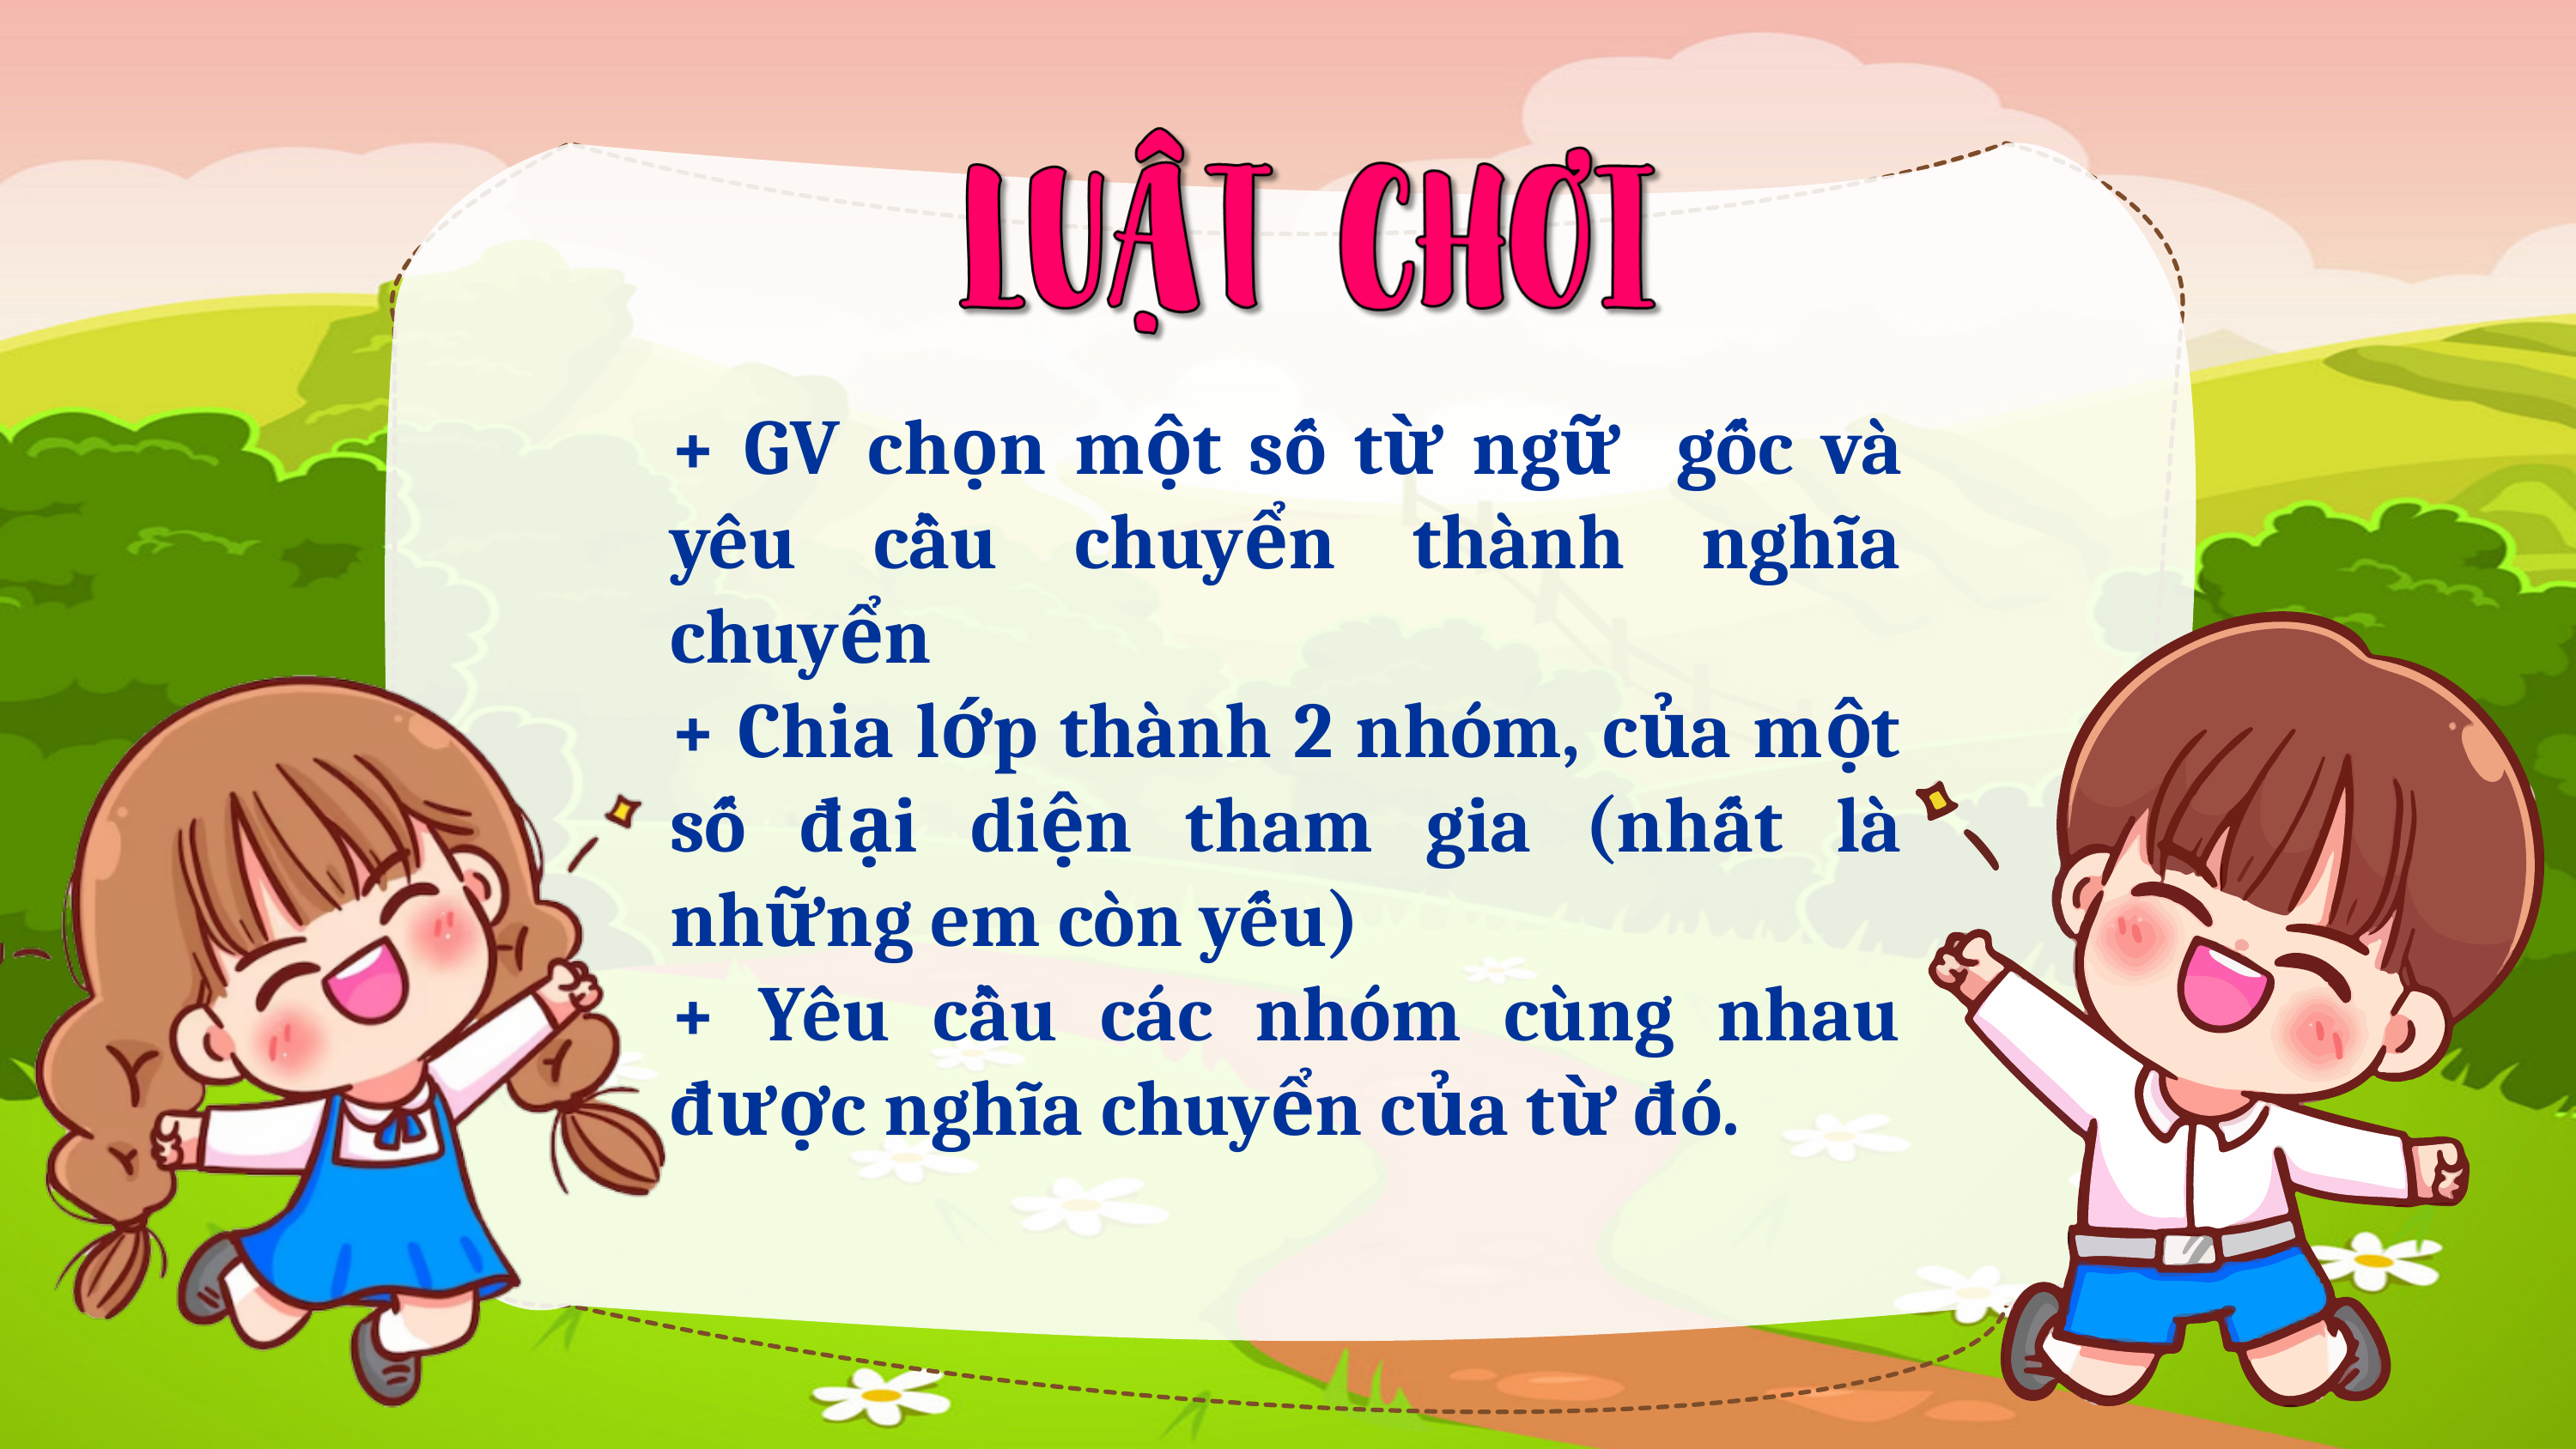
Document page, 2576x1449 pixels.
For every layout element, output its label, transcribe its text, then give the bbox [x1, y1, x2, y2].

text_box [667, 1157, 1915, 1342]
picture [0, 0, 2576, 1449]
text_box [385, 142, 2196, 675]
text_box + GV chọn một số từ ngữ gốc và yêu cầu chuyển thành nghĩa chuyển + Chia lớp thành 2 nhóm, của một số đại diện tham gia (nhất là những em còn yếu) + Yêu cầu các nhóm cùng nhau được nghĩa chuyển của từ đó. [657, 389, 1915, 1157]
